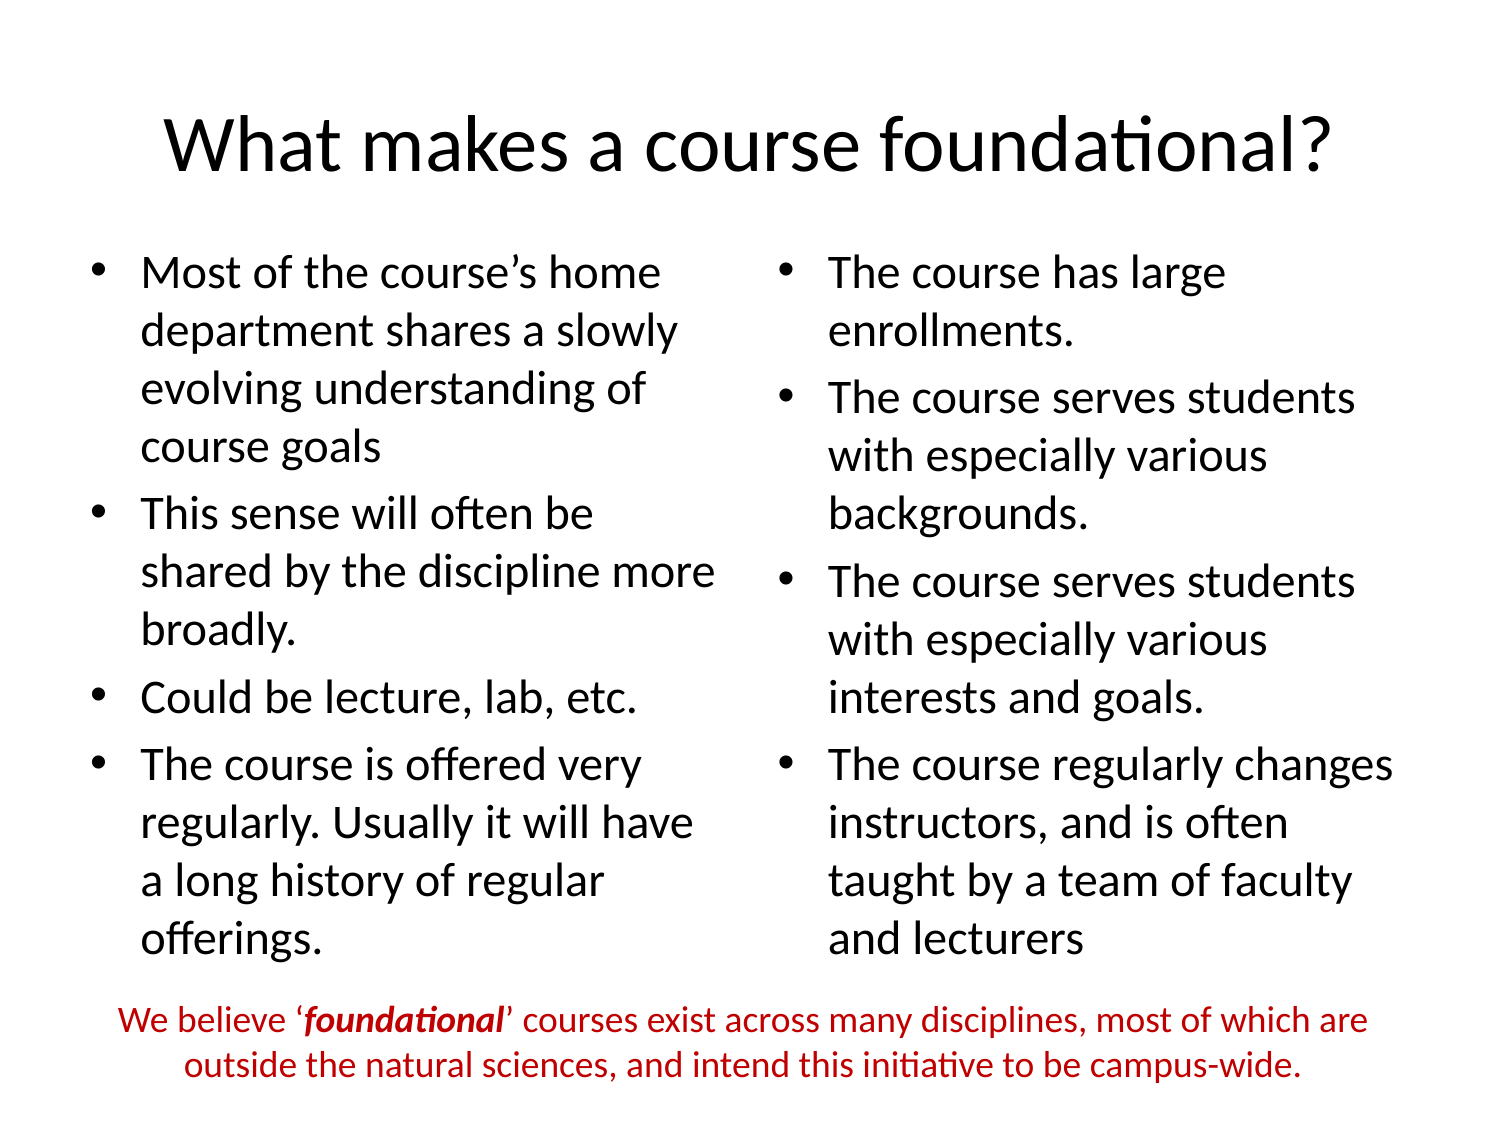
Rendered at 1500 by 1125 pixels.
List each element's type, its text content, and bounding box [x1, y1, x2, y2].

list Most of the course’s home department shares a slowly evolving understanding of course goals This sense will often be shared by the discipline more broadly. Could be lecture, lab, etc. The course is offered very regularly. Usually it will have a long history of regular offerings. [75, 232, 738, 975]
list The course has large enrollments. The course serves students with especially various backgrounds. The course serves students with especially various interests and goals. The course regularly changes instructors, and is often taught by a team of faculty and lecturers [762, 232, 1425, 975]
title What makes a course foundational? [75, 45, 1425, 233]
text_box We believe ‘foundational’ courses exist across many disciplines, most of which are outside the natural sciences, and intend this initiative to be campus-wide. [74, 987, 1413, 1093]
